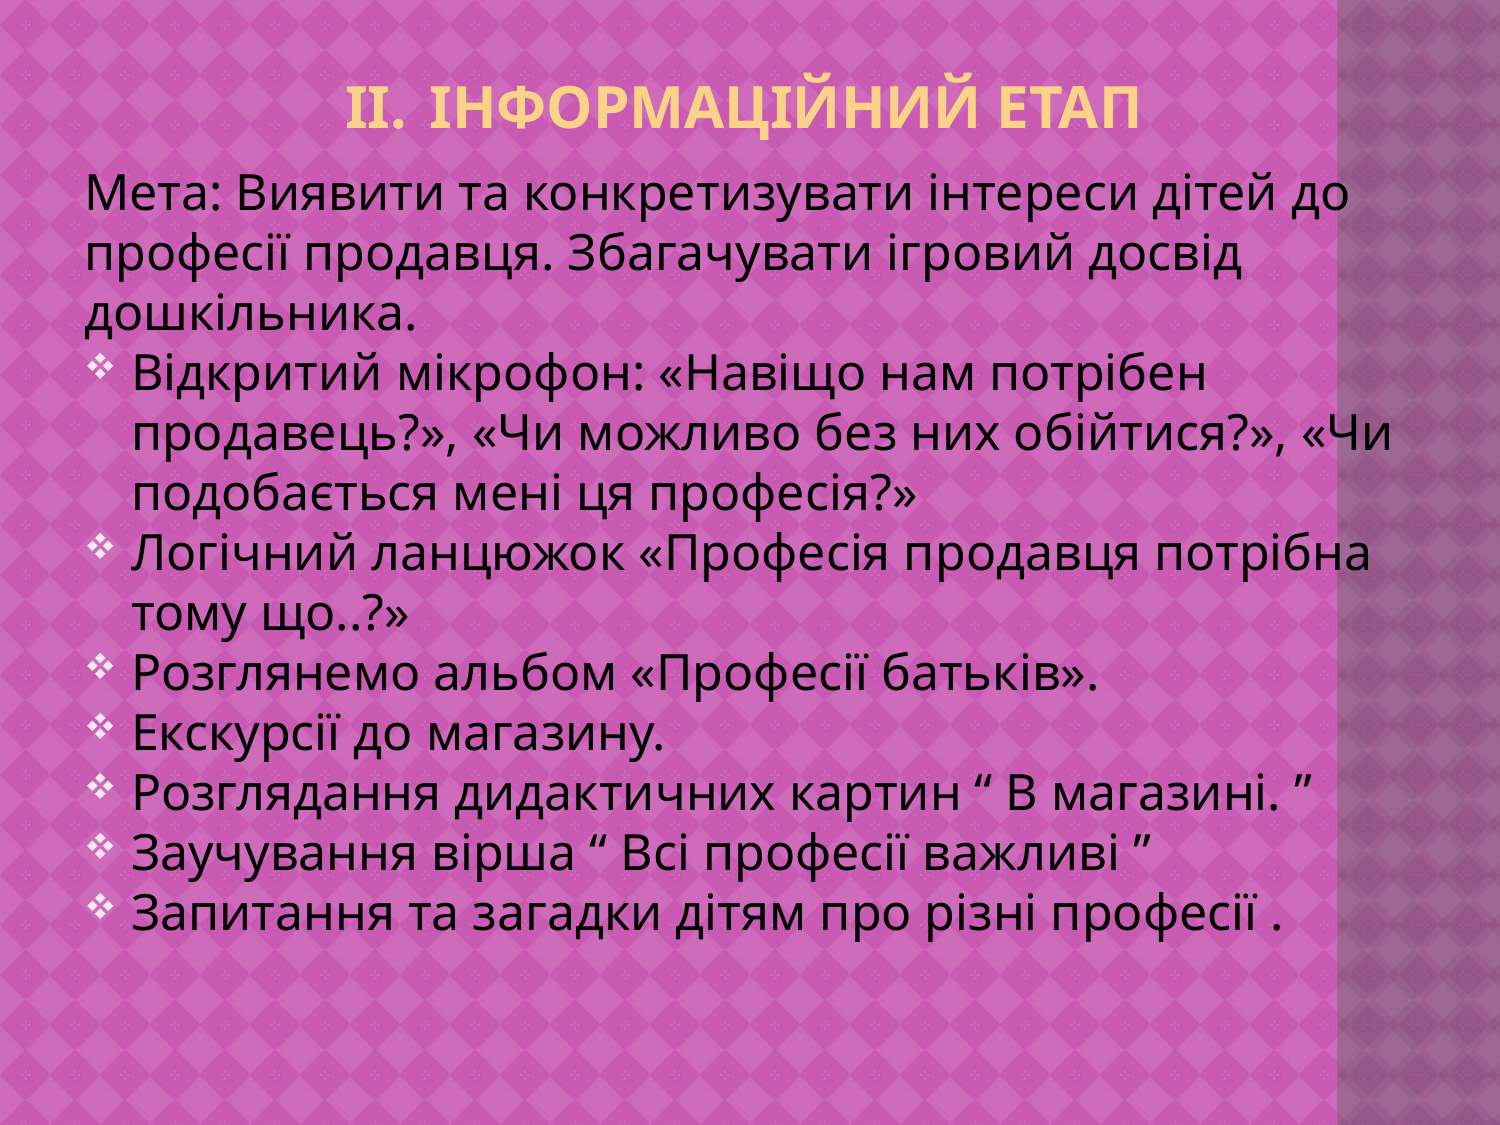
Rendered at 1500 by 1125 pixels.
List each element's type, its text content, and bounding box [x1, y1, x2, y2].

title Інформаційний етап [64, 54, 1424, 140]
list Мета: Виявити та конкретизувати інтереси дітей до професії продавця. Збагачувати ігровий досвід дошкільника. Відкритий мікрофон: «Навіщо нам потрібен продавець?», «Чи можливо без них обійтися?», «Чи подобається мені ця професія?» Логічний ланцюжок «Професія продавця потрібна тому що..?» Розглянемо альбом «Професії батьків». Екскурсії до магазину. Розглядання дидактичних картин “ В магазині. ” Заучування вірша “ Всі професії важливі ” Запитання та загадки дітям про різні професії . [76, 160, 1414, 1000]
